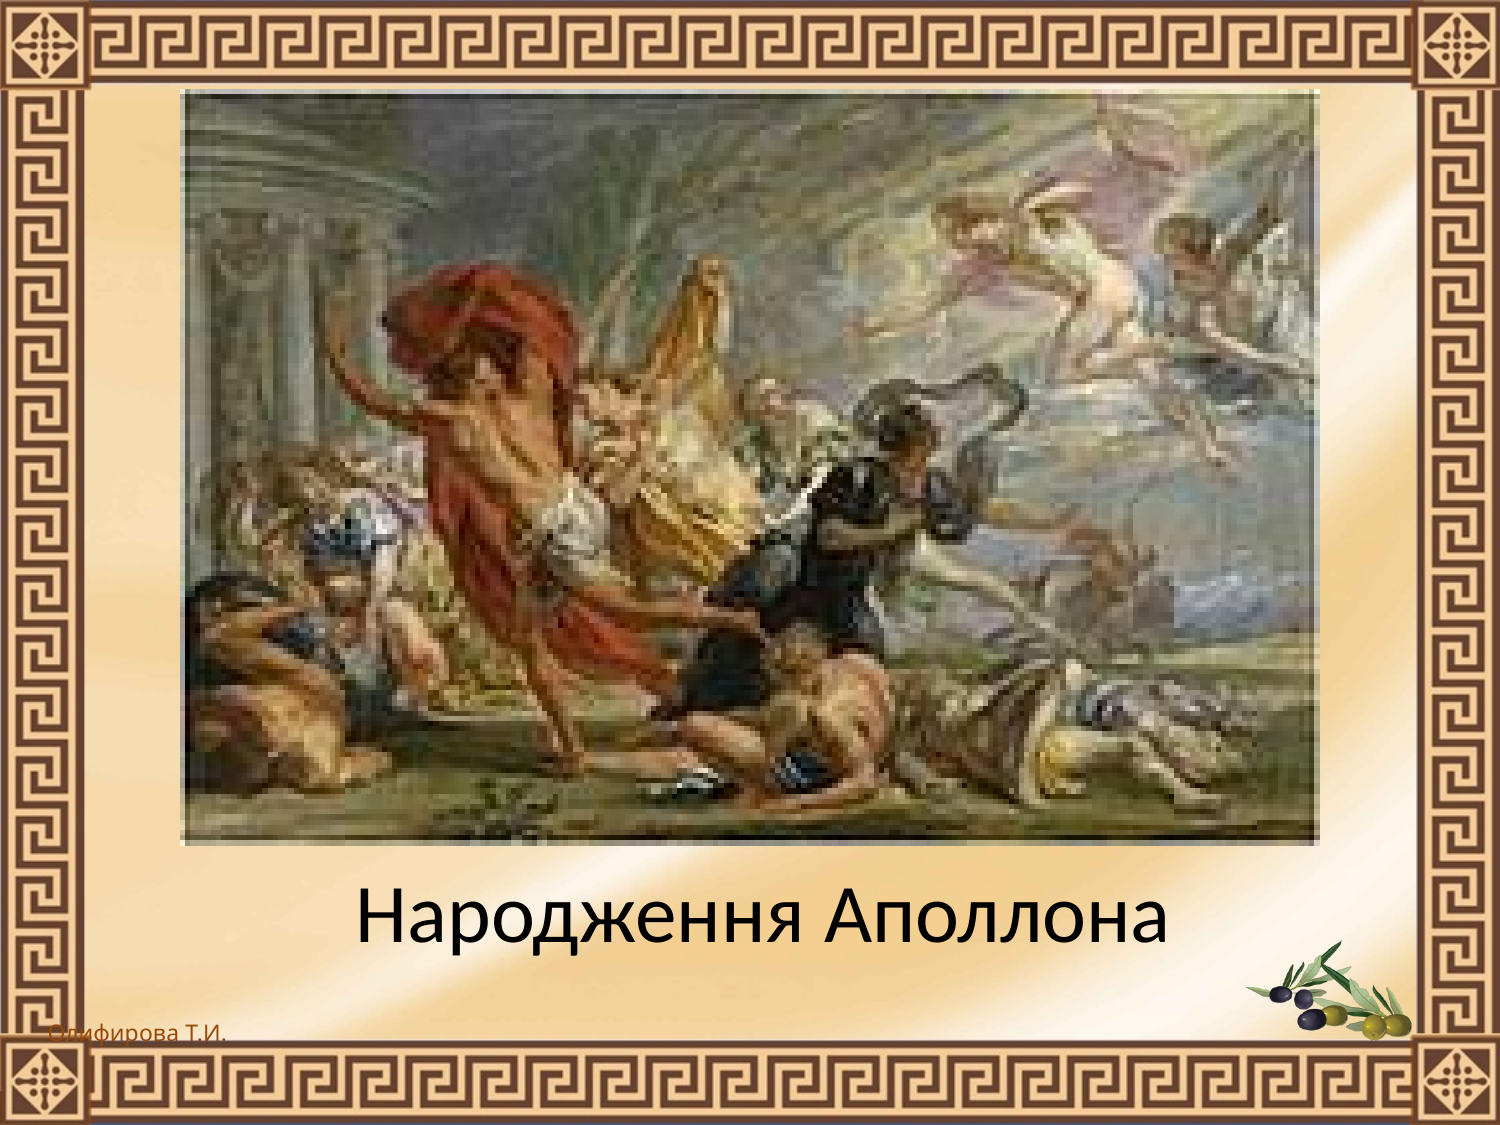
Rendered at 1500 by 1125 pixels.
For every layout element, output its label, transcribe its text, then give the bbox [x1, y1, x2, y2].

picture [0, 0, 1500, 1125]
text_box Народження Аполлона [340, 855, 1206, 967]
